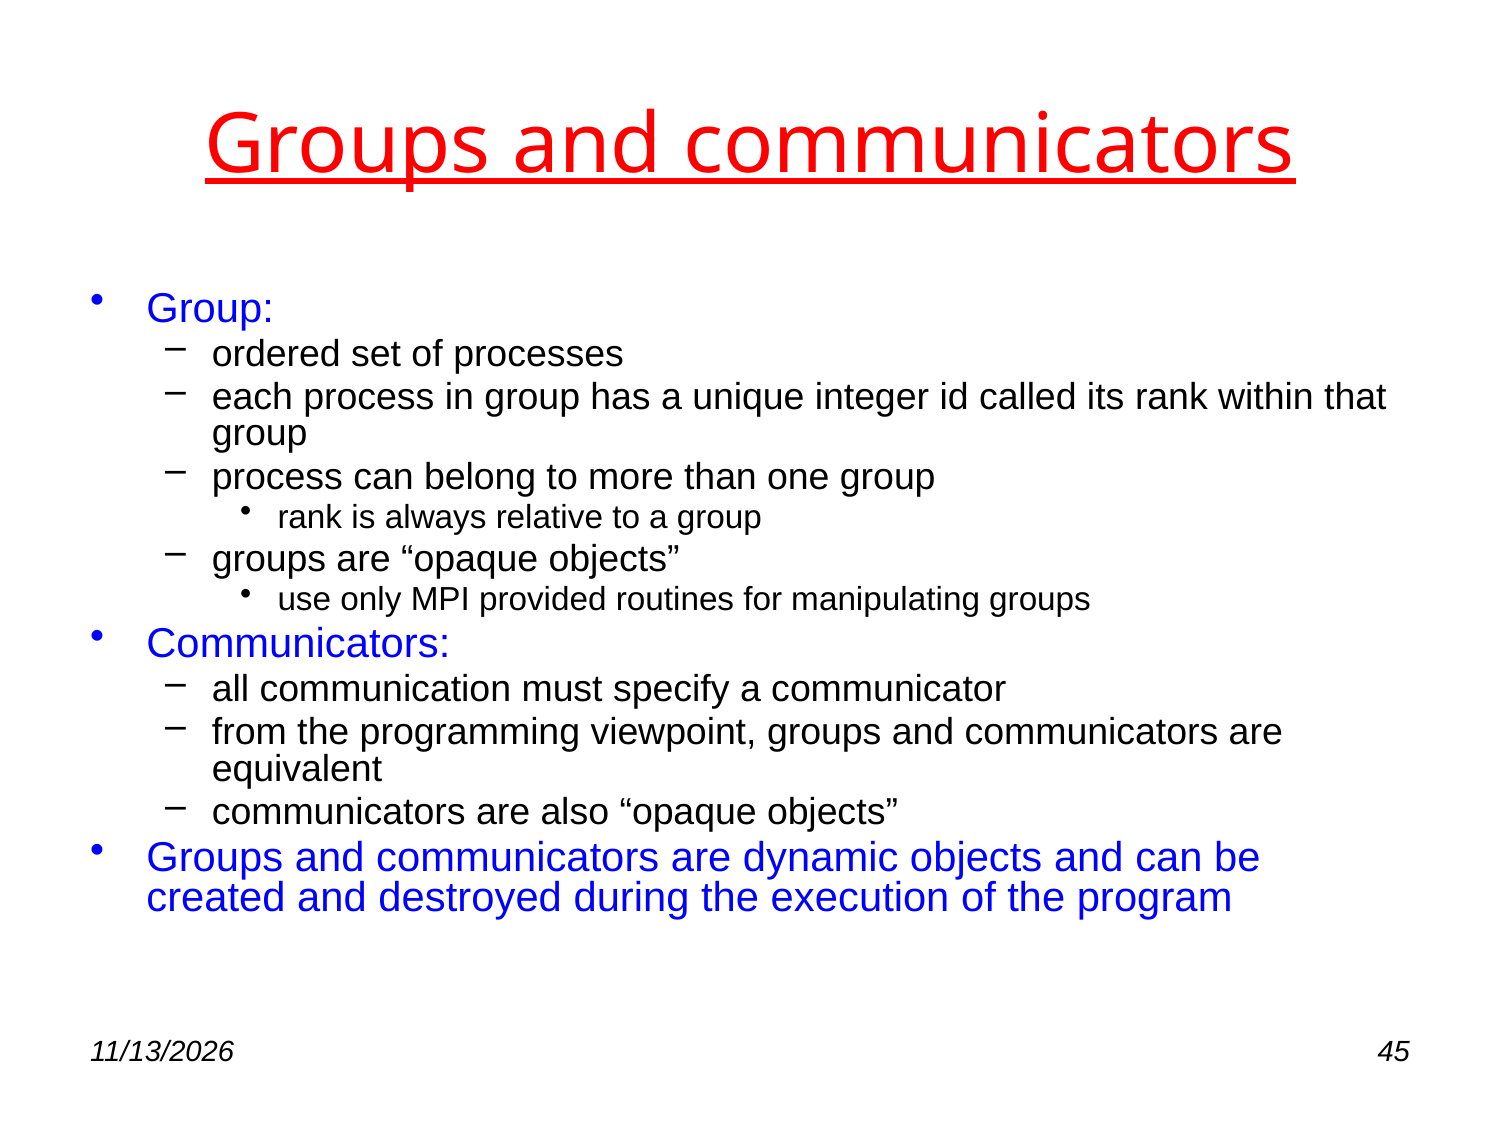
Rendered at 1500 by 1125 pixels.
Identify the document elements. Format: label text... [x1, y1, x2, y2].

title Groups and communicators [75, 45, 1425, 233]
slide_number 45 [1074, 1024, 1426, 1103]
list Group: ordered set of processes each process in group has a unique integer id called its rank within that group process can belong to more than one group rank is always relative to a group groups are “opaque objects” use only MPI provided routines for manipulating groups Communicators: all communication must specify a communicator from the programming viewpoint, groups and communicators are equivalent communicators are also “opaque objects” Groups and communicators are dynamic objects and can be created and destroyed during the execution of the program [75, 282, 1425, 1025]
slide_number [74, 1024, 426, 1103]
